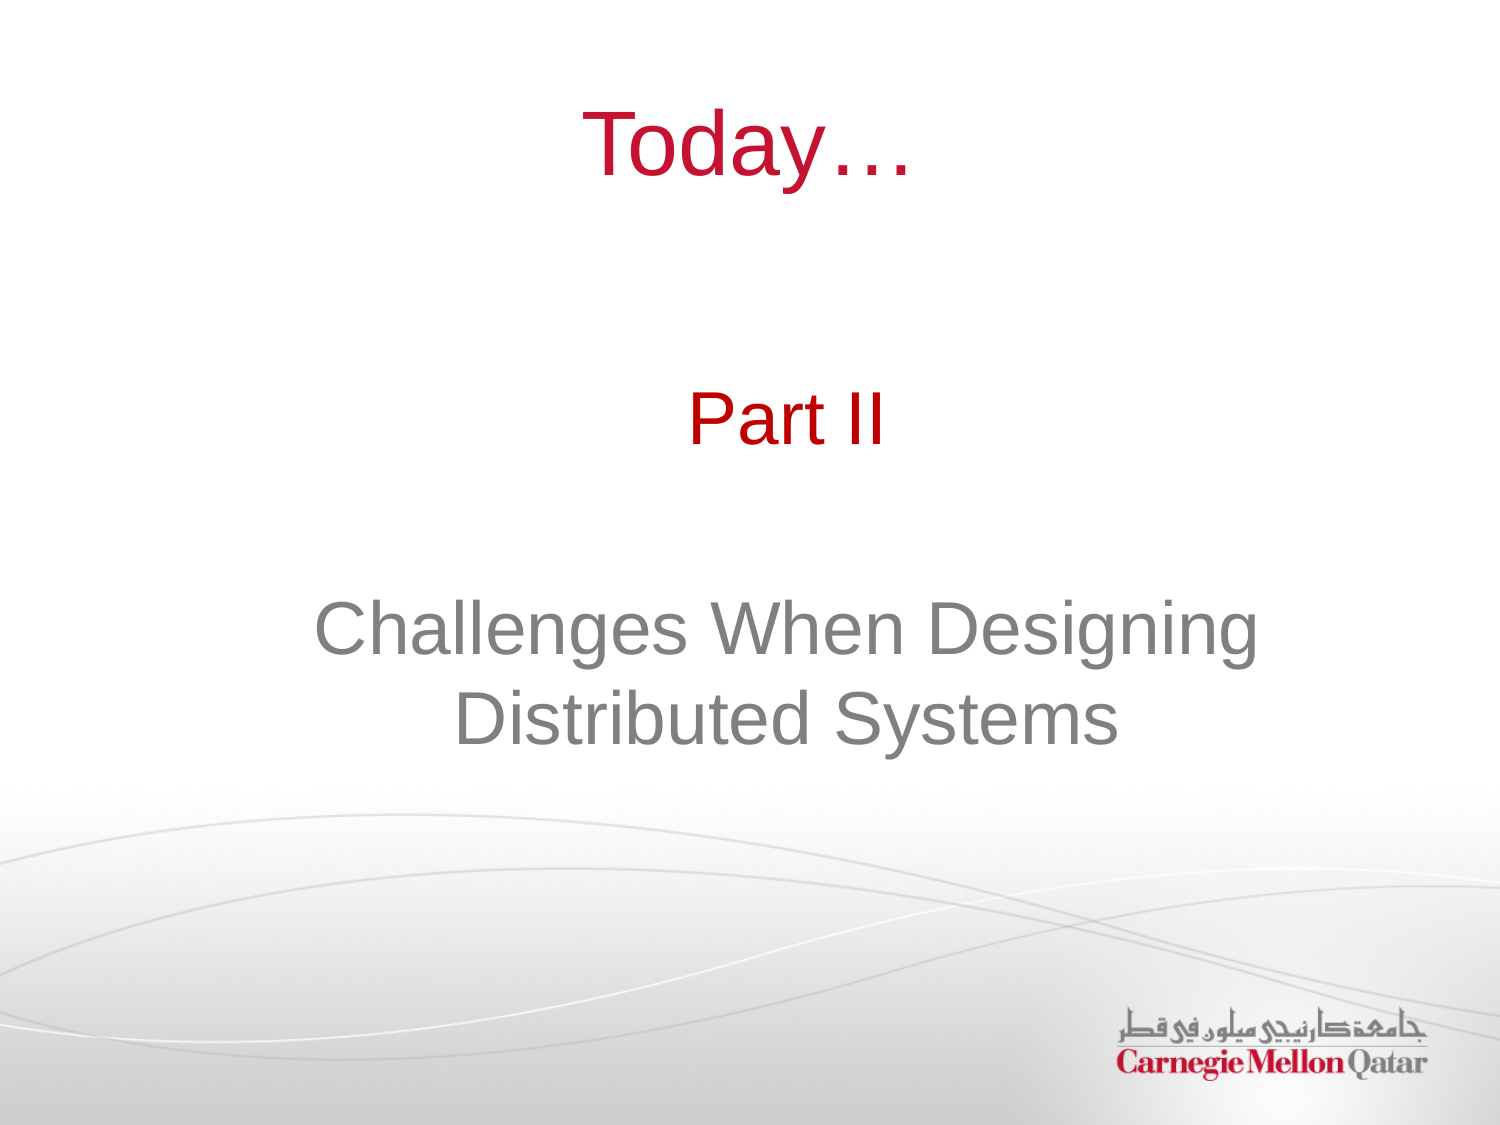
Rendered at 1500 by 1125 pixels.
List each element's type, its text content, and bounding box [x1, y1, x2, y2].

title Today… [75, 45, 1425, 233]
picture [0, 0, 1500, 1125]
list Part II Challenges When Designing Distributed Systems [75, 307, 1425, 1050]
